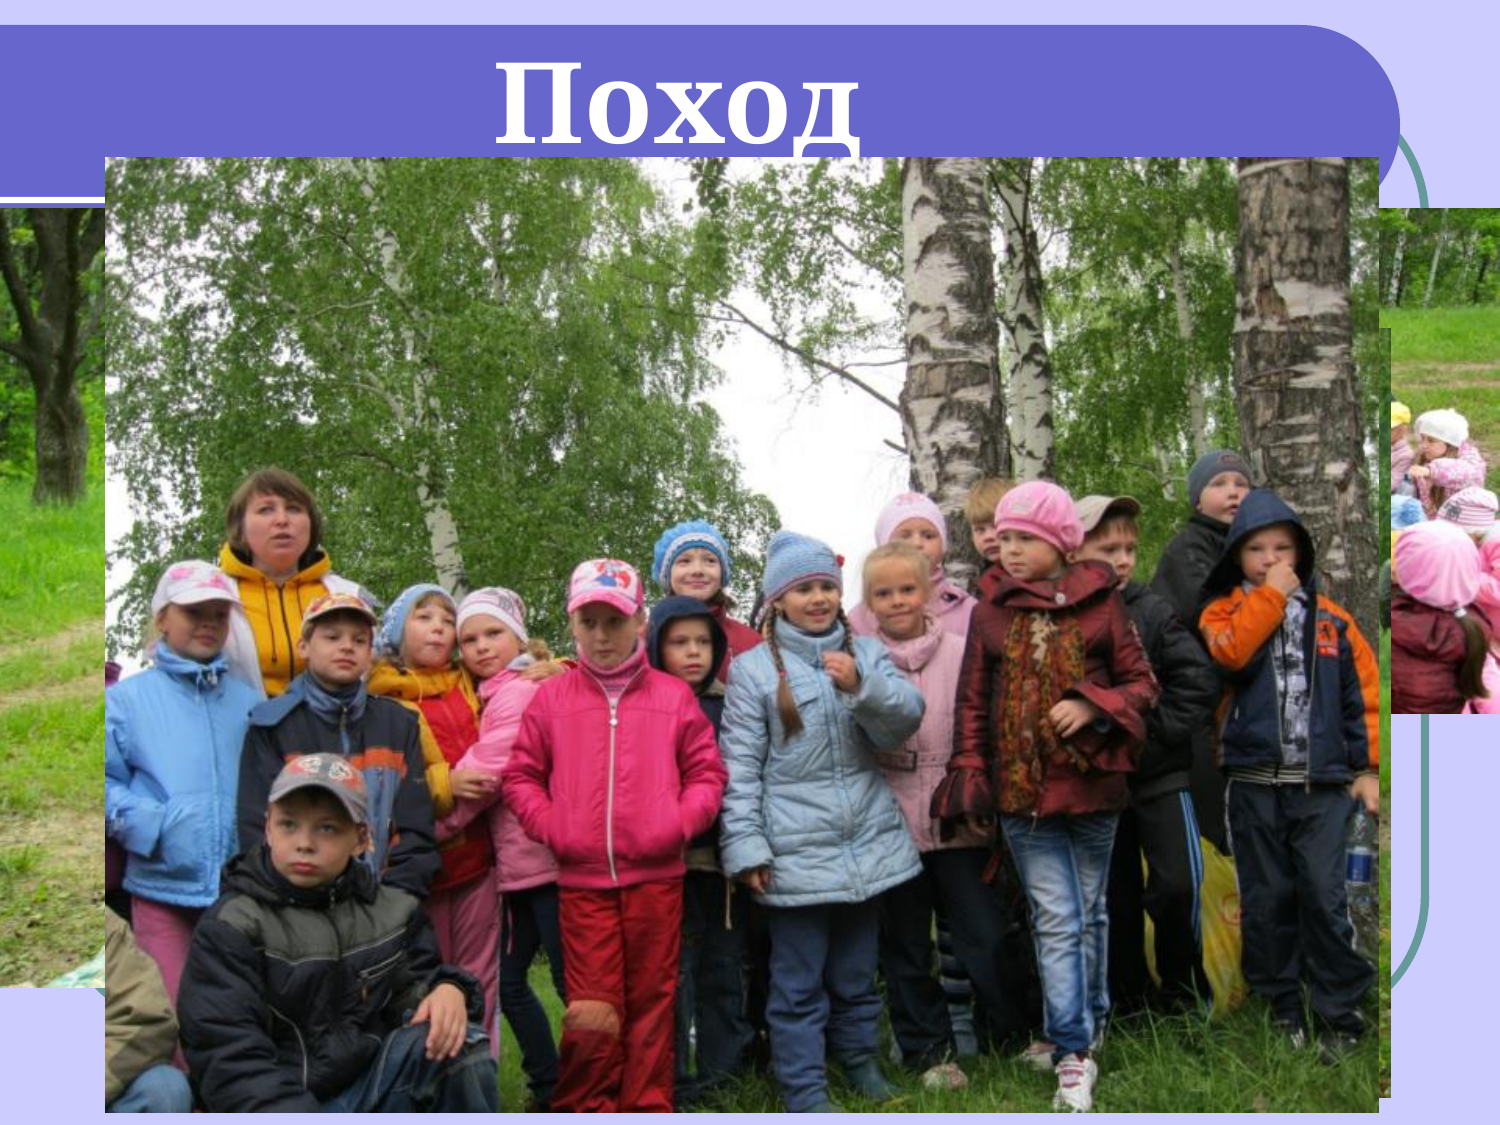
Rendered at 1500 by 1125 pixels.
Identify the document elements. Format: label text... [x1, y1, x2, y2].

picture [0, 157, 1500, 1113]
text_box Поход [478, 23, 878, 155]
